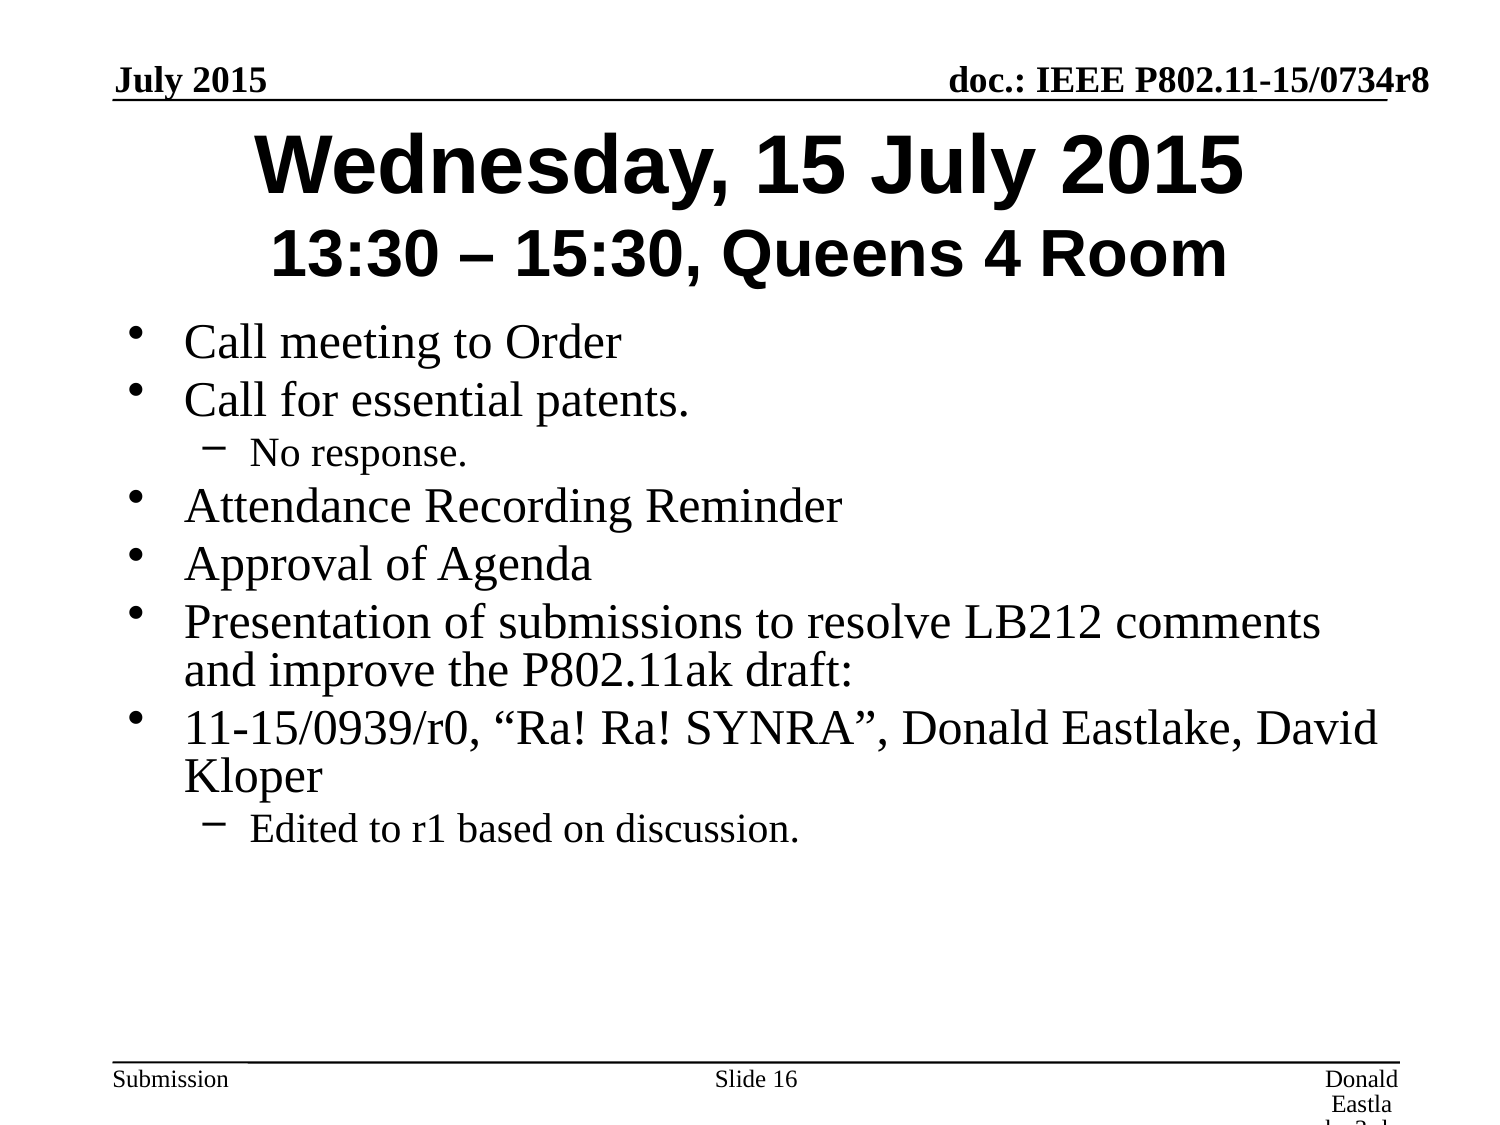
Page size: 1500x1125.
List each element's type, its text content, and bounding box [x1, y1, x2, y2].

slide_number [114, 54, 290, 100]
list Call meeting to Order Call for essential patents. No response. Attendance Recording Reminder Approval of Agenda Presentation of submissions to resolve LB212 comments and improve the P802.11ak draft: 11-15/0939/r0, “Ra! Ra! SYNRA”, Donald Eastlake, David Kloper Edited to r1 based on discussion. [112, 312, 1413, 1063]
title Wednesday, 15 July 2015 13:30 – 15:30, Queens 4 Room [112, 112, 1388, 288]
footer Donald Eastlake 3rd, Huawei Technologies [1325, 1063, 1402, 1093]
slide_number Slide 16 [712, 1063, 800, 1093]
